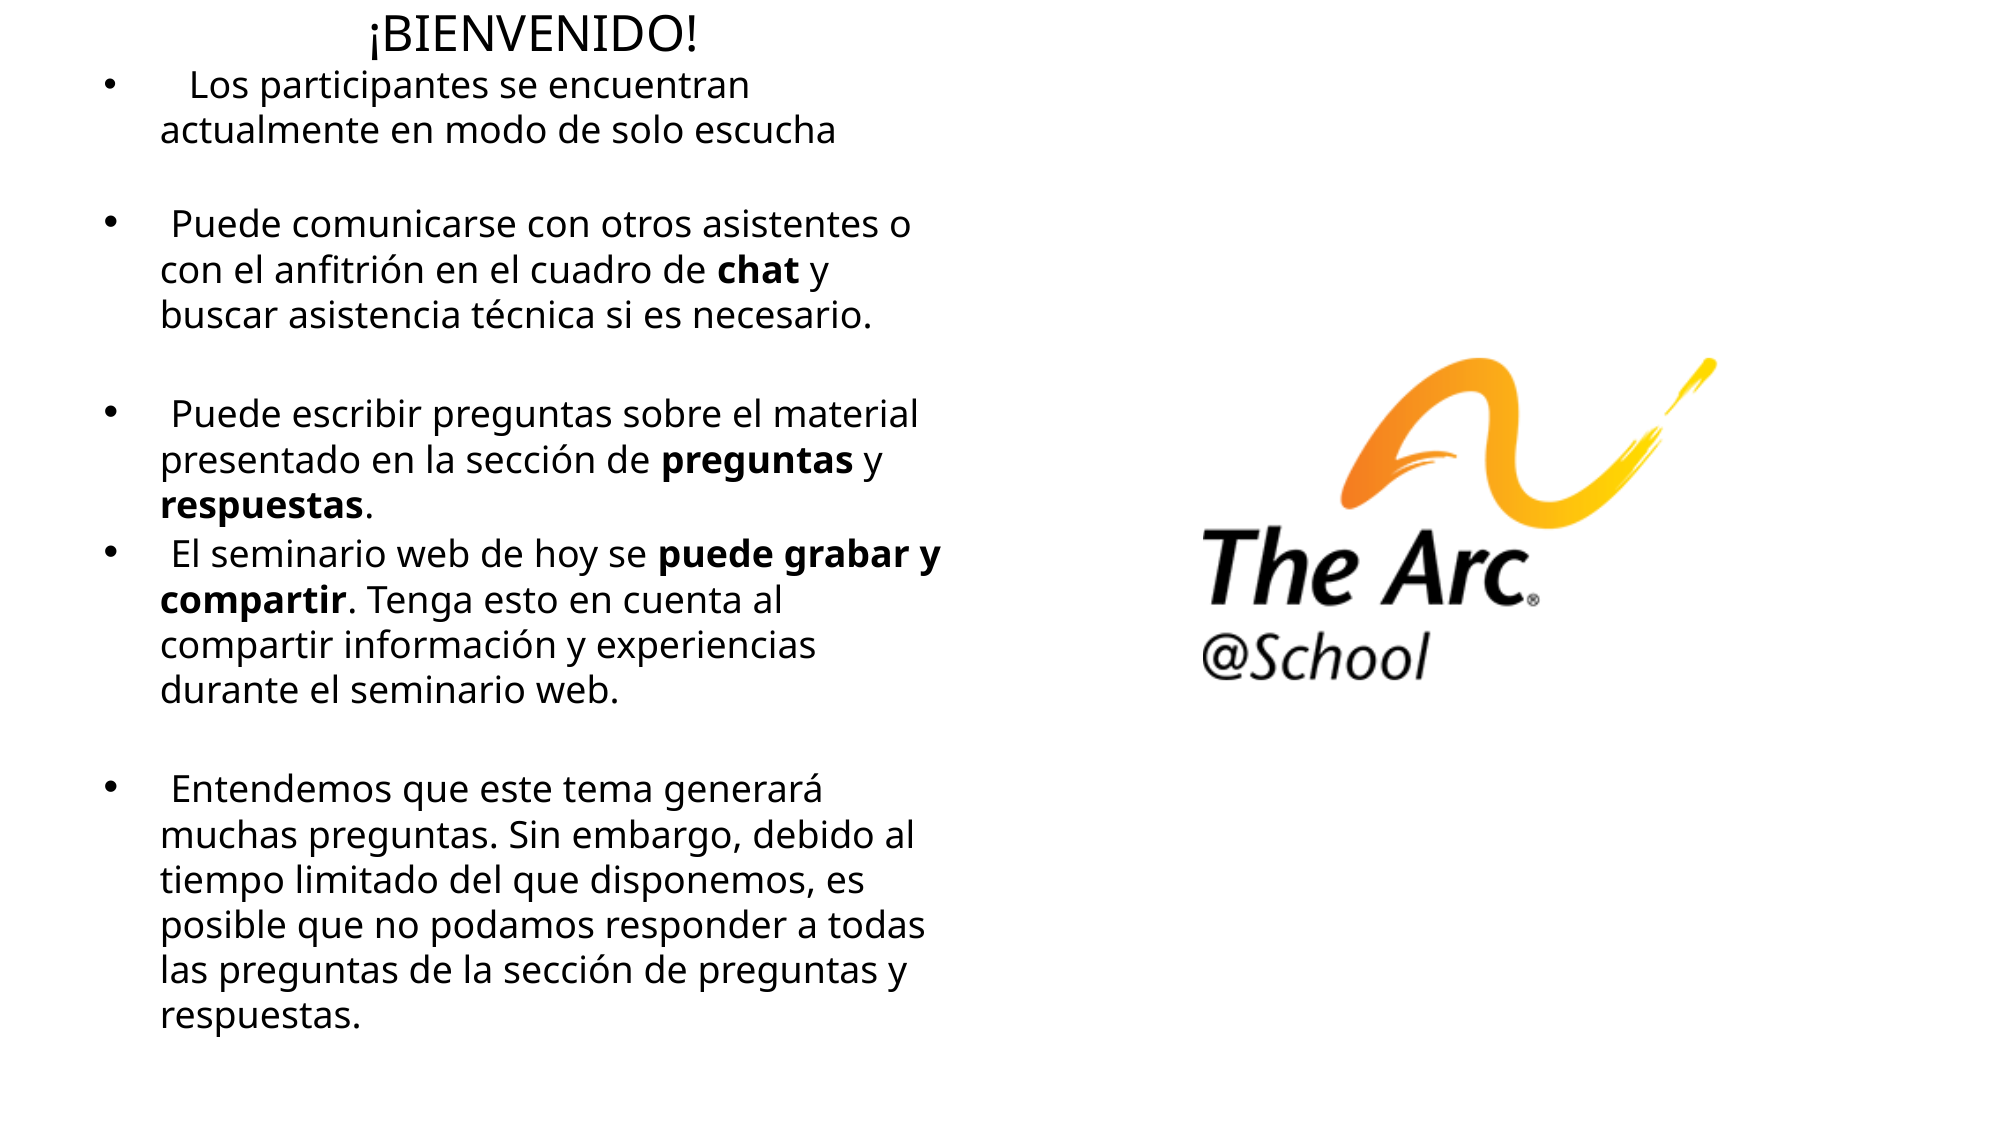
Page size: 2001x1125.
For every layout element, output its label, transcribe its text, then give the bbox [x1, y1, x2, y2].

picture [1203, 254, 1732, 783]
subtitle ¡BIENVENIDO! Los participantes se encuentran actualmente en modo de solo escucha Puede comunicarse con otros asistentes o con el anfitrión en el cuadro de chat y buscar asistencia técnica si es necesario. Puede escribir preguntas sobre el material presentado en la sección de preguntas y respuestas. El seminario web de hoy se puede grabar y compartir. Tenga esto en cuenta al compartir información y experiencias durante el seminario web. Entendemos que este tema generará muchas preguntas. Sin embargo, debido al tiempo limitado del que disponemos, es posible que no podamos responder a todas las preguntas de la sección de preguntas y respuestas. [88, 0, 971, 1044]
